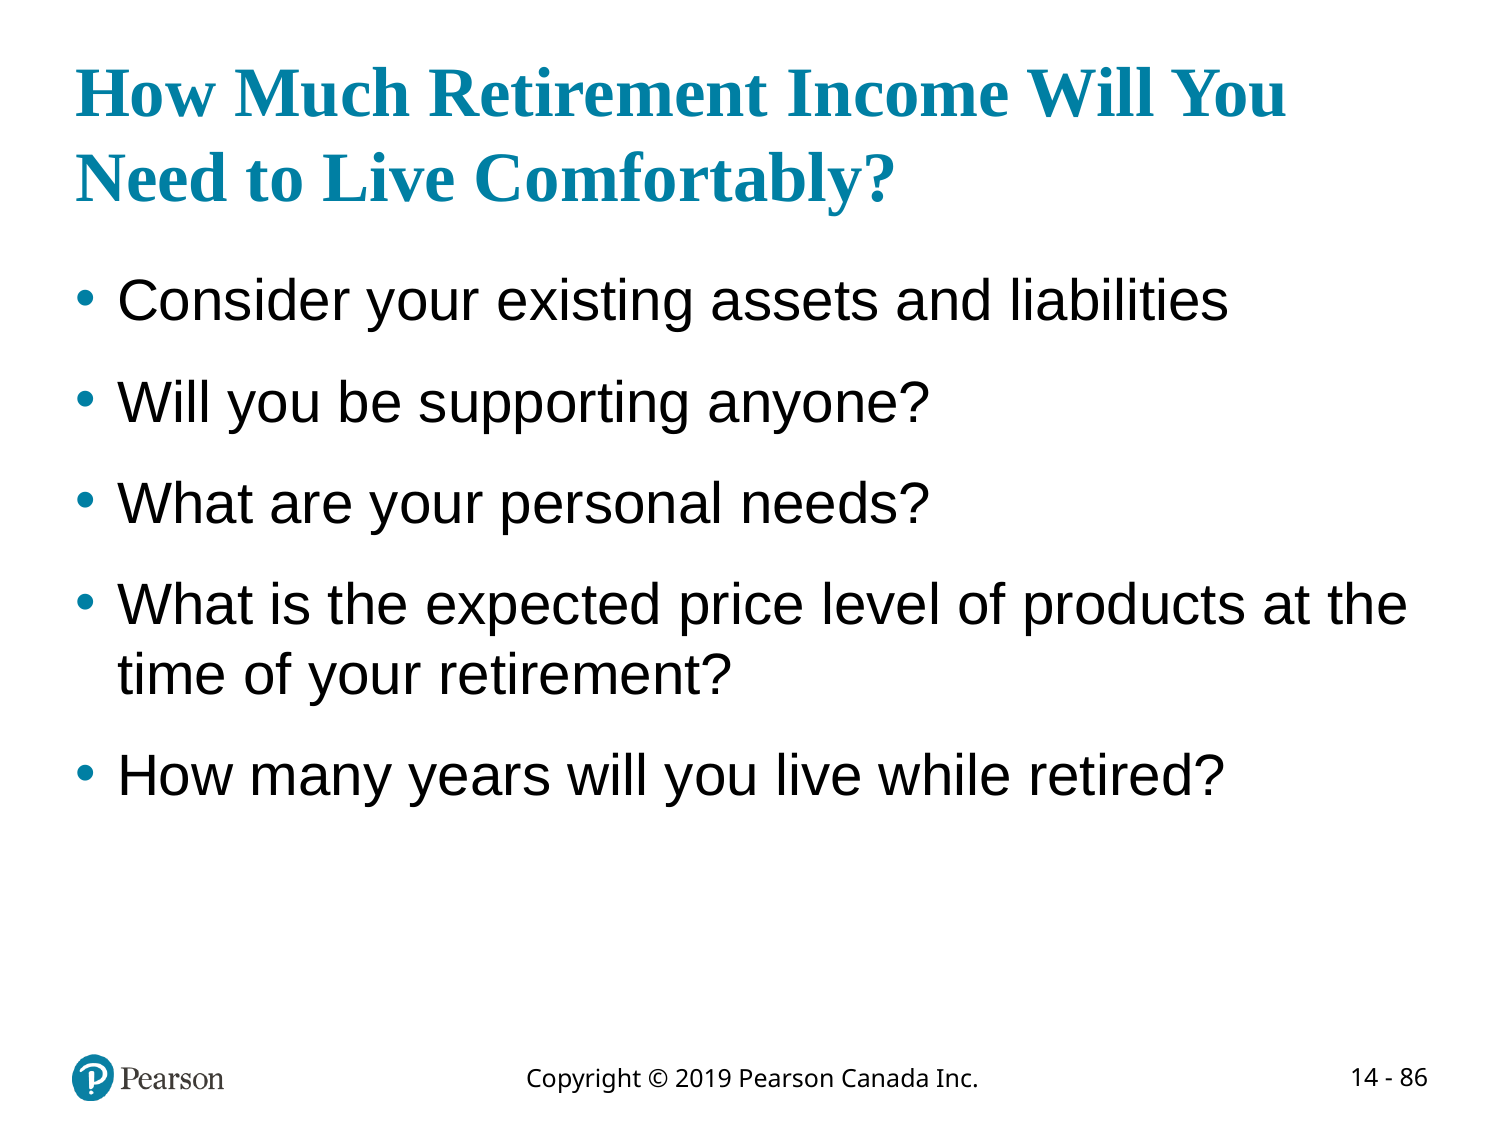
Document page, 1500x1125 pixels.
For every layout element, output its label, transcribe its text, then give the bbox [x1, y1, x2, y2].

title How Much Retirement Income Will You Need to Live Comfortably? [75, 35, 1425, 216]
list Consider your existing assets and liabilities Will you be supporting anyone? What are your personal needs? What is the expected price level of products at the time of your retirement? How many years will you live while retired? [75, 262, 1425, 1005]
picture [72, 1054, 89, 1072]
picture [72, 1087, 83, 1101]
picture [81, 1064, 107, 1089]
picture [99, 1054, 224, 1101]
